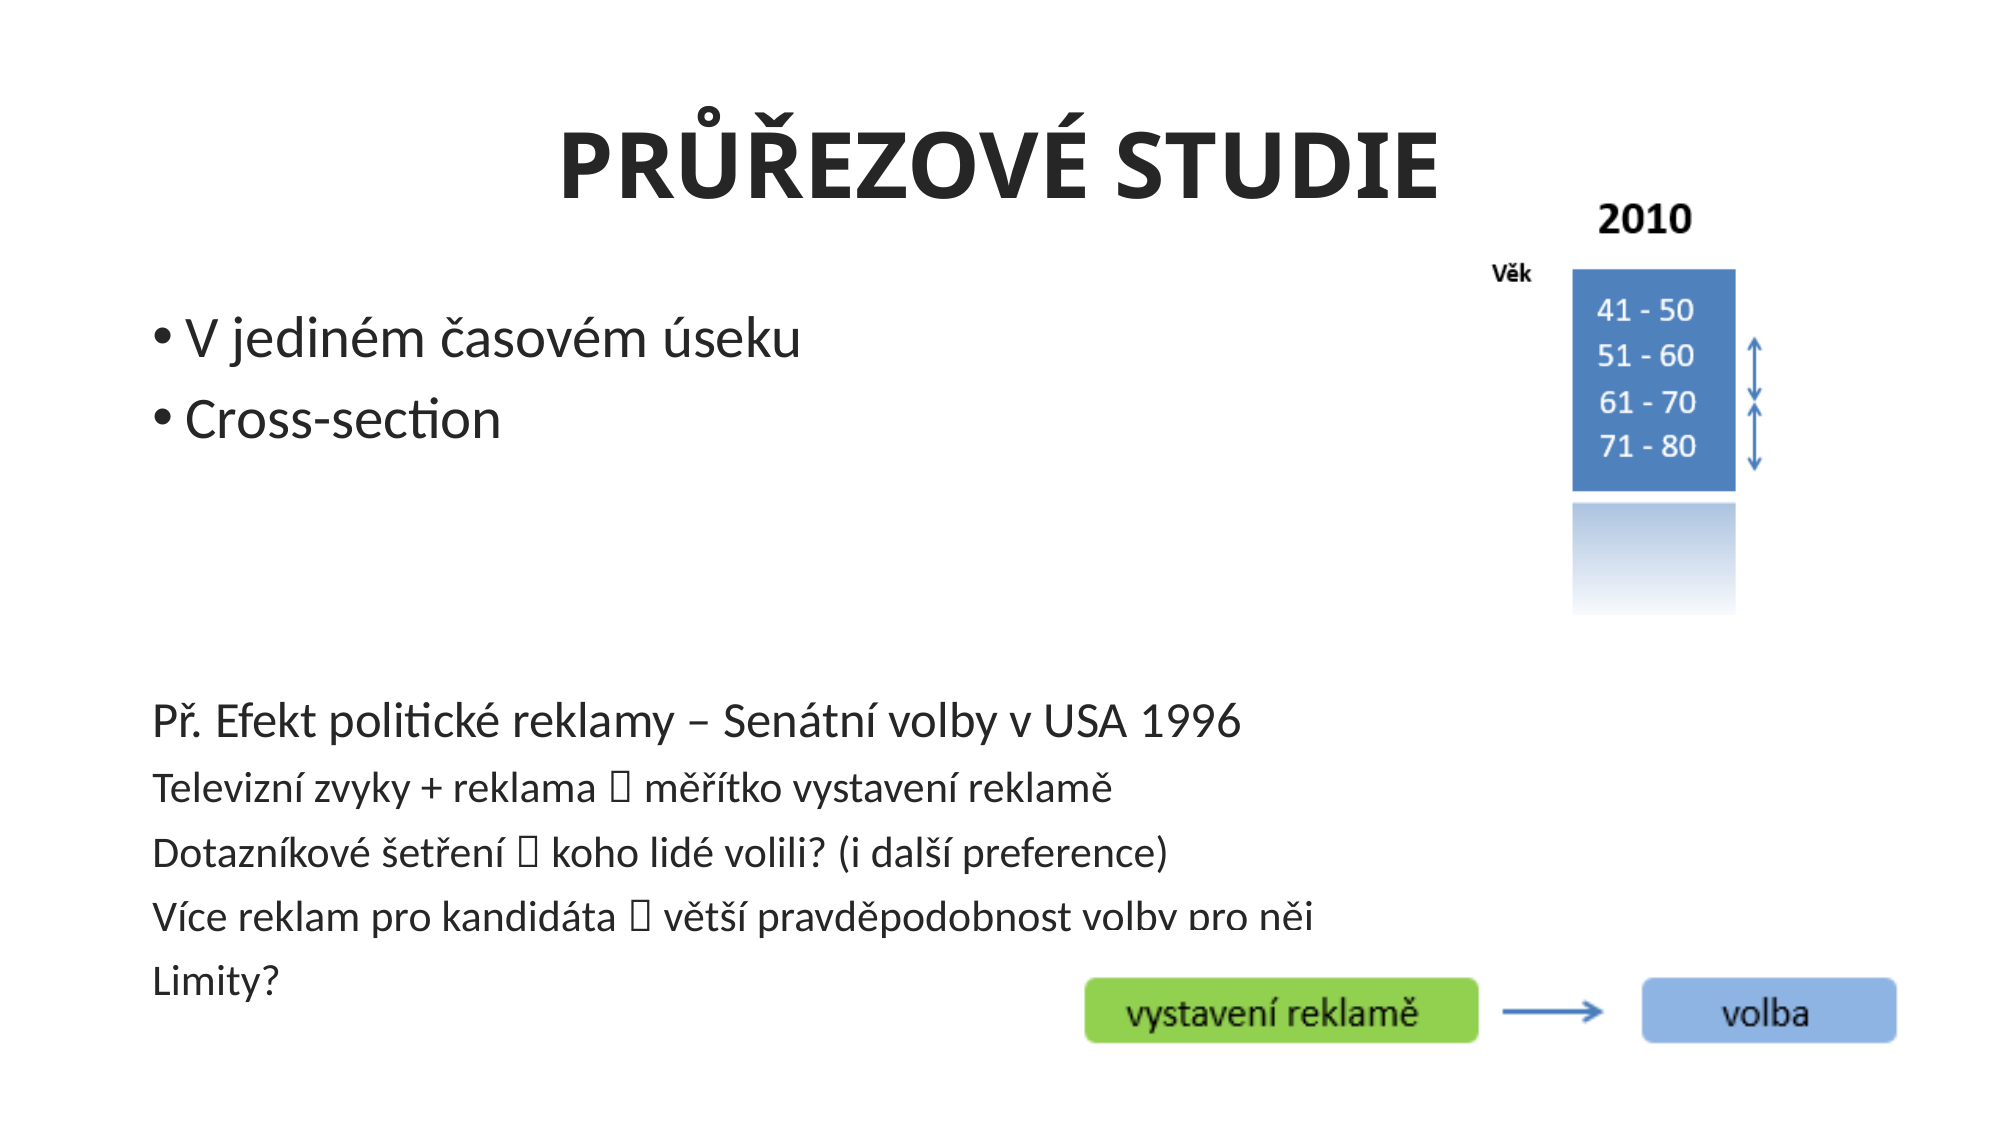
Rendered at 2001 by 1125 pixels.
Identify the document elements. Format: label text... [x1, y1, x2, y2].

title PRŮŘEZOVÉ STUDIE [137, 59, 1863, 278]
picture [1449, 171, 1863, 615]
picture [1082, 930, 1907, 1097]
list V jediném časovém úseku Cross-section Př. Efekt politické reklamy – Senátní volby v USA 1996 Televizní zvyky + reklama  měřítko vystavení reklamě Dotazníkové šetření  koho lidé volili? (i další preference) Více reklam pro kandidáta  větší pravděpodobnost volby pro něj Limity? [137, 299, 1863, 1014]
